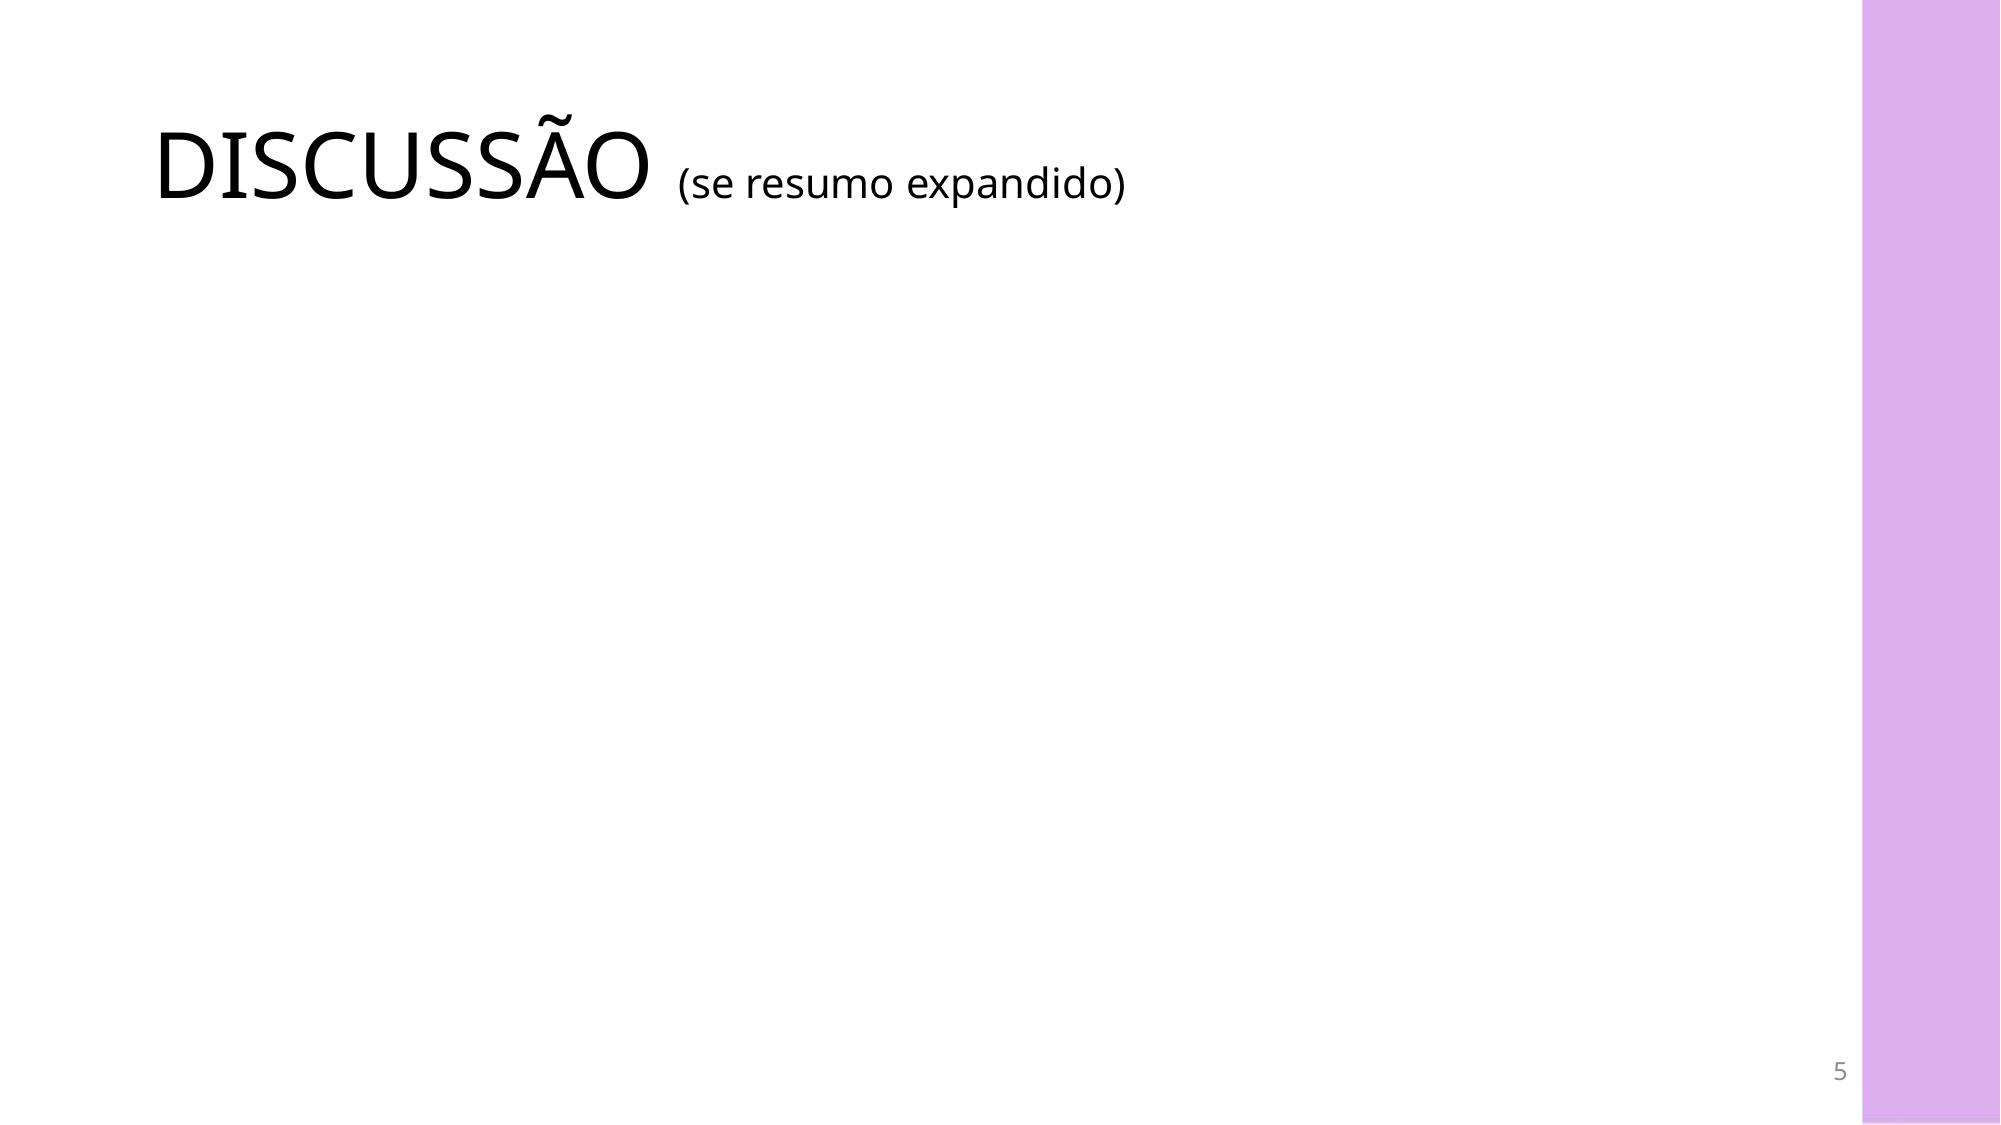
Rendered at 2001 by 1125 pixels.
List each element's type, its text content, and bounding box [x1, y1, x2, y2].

title DISCUSSÃO (se resumo expandido) [137, 59, 1862, 278]
slide_number 5 [1412, 1042, 1862, 1103]
picture [1862, 0, 2000, 1125]
